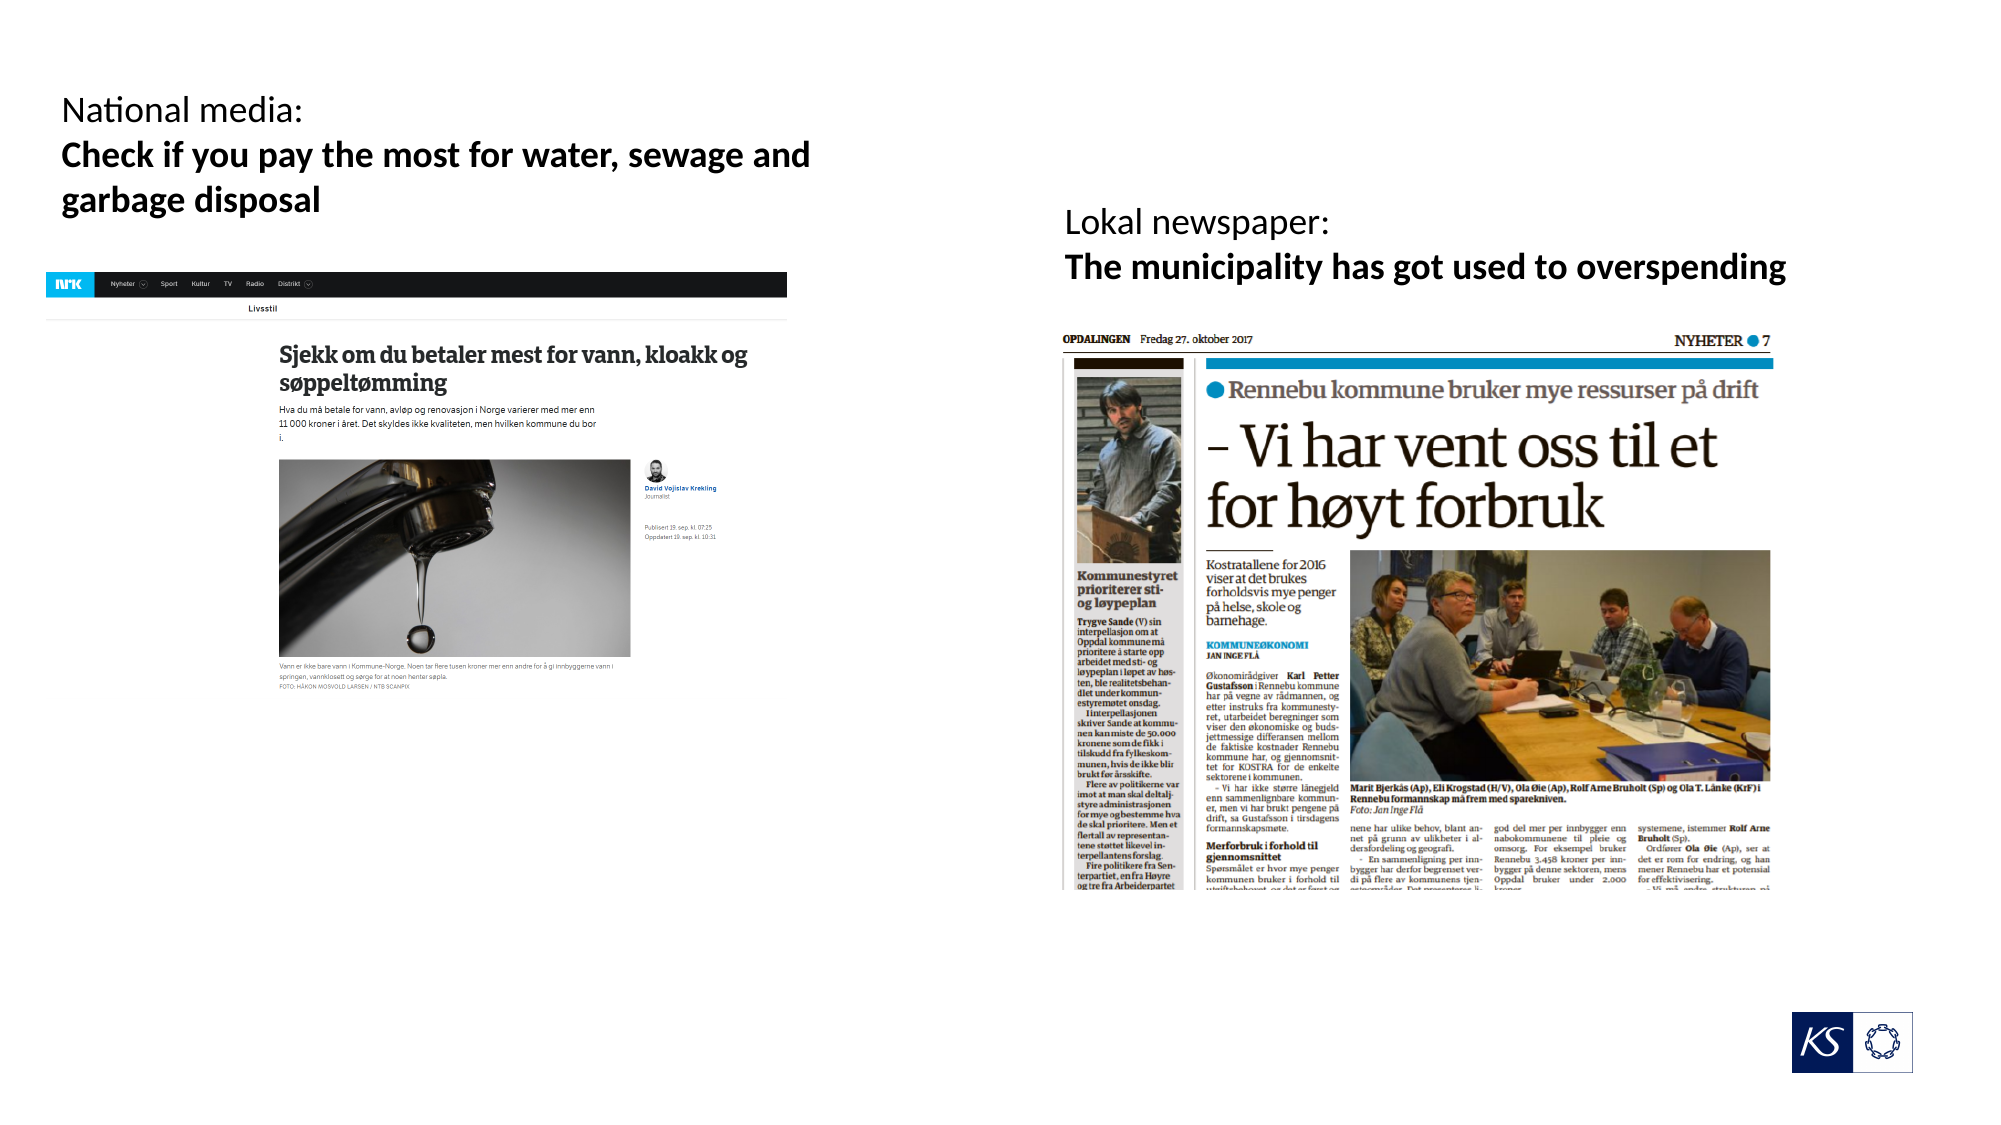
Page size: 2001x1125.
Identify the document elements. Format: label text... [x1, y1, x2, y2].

picture [56, 280, 80, 288]
picture [1792, 1012, 1913, 1073]
picture [1058, 323, 1800, 891]
picture [46, 271, 787, 700]
text_box National media: Check if you pay the most for water, sewage and garbage disposal [46, 77, 933, 227]
text_box Lokal newspaper: The municipality has got used to overspending [1049, 189, 1808, 295]
